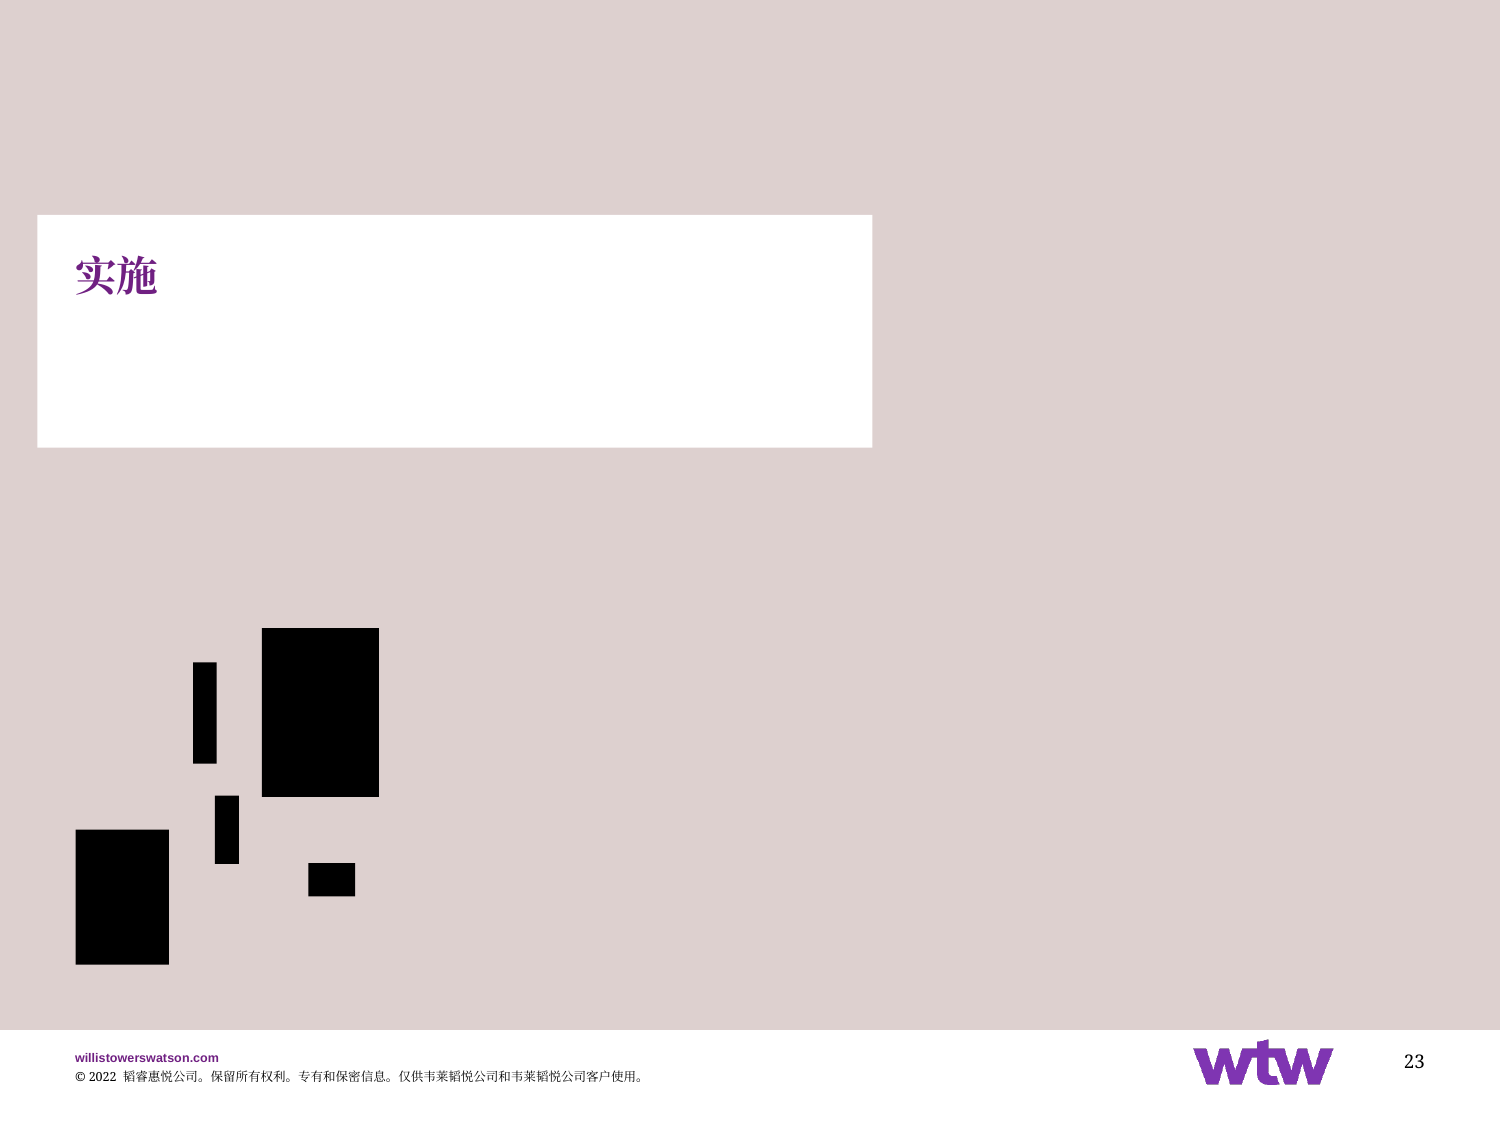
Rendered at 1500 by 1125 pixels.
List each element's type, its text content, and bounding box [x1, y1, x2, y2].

footer © 2022 韬睿惠悦公司。保留所有权利。专有和保密信息。仅供韦莱韬悦公司和韦莱韬悦公司客户使用。 [75, 1068, 941, 1084]
title 实施 [75, 249, 836, 313]
picture [1184, 1030, 1342, 1094]
slide_number 23 [1362, 1050, 1425, 1073]
